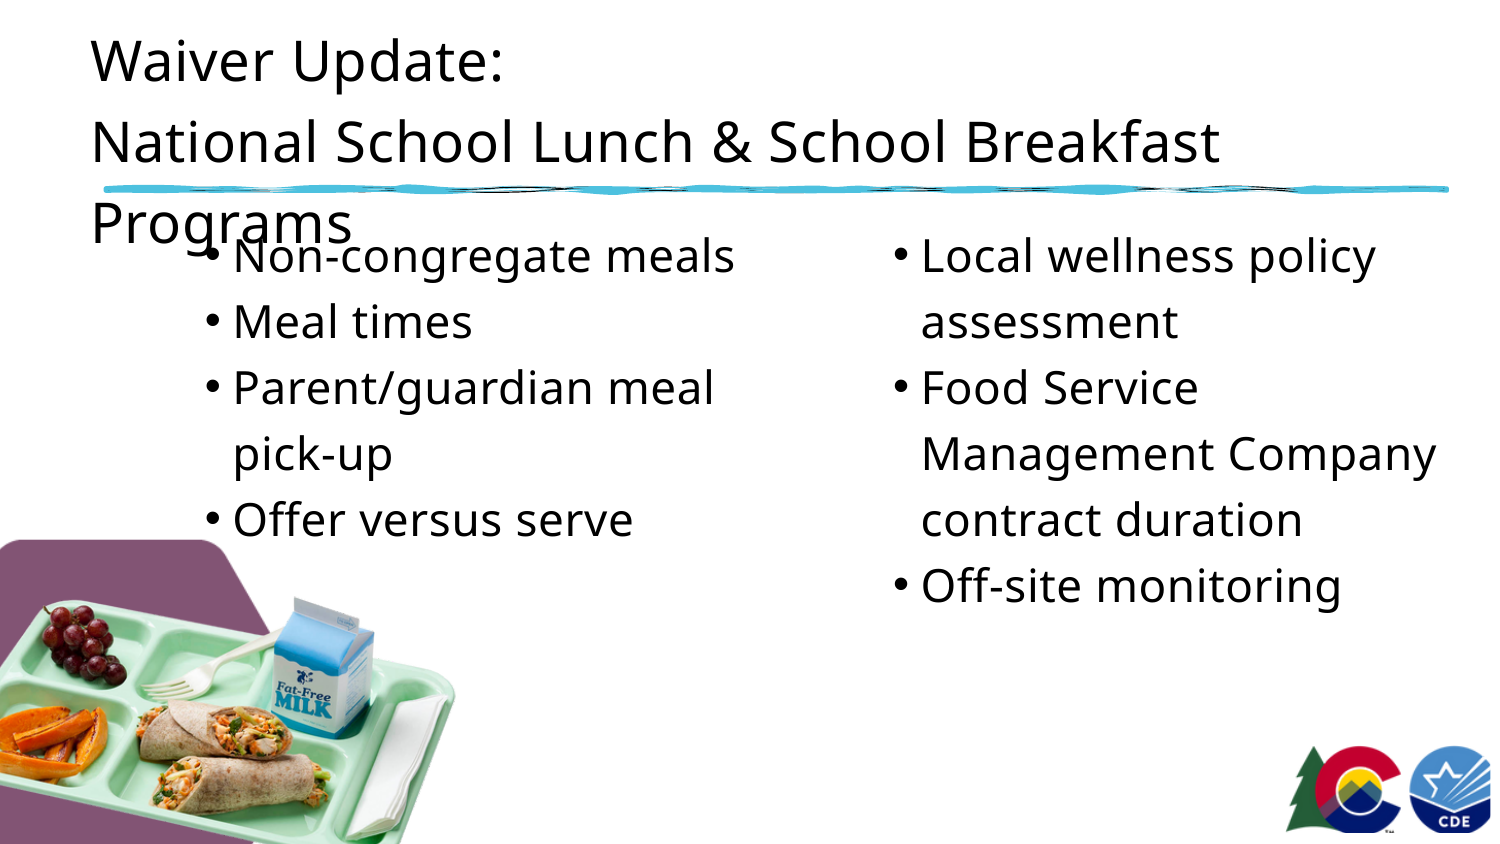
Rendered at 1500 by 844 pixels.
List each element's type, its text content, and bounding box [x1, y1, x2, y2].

text_box Waiver Update: National School Lunch & School Breakfast Programs [89, 11, 1410, 336]
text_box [103, 183, 1450, 196]
picture [1284, 745, 1491, 834]
picture [0, 493, 516, 844]
text_box Local wellness policy assessment Food Service Management Company contract duration Off-site monitoring [865, 215, 1499, 612]
text_box Non-congregate meals Meal times Parent/guardian meal pick-up Offer versus serve [177, 215, 810, 546]
